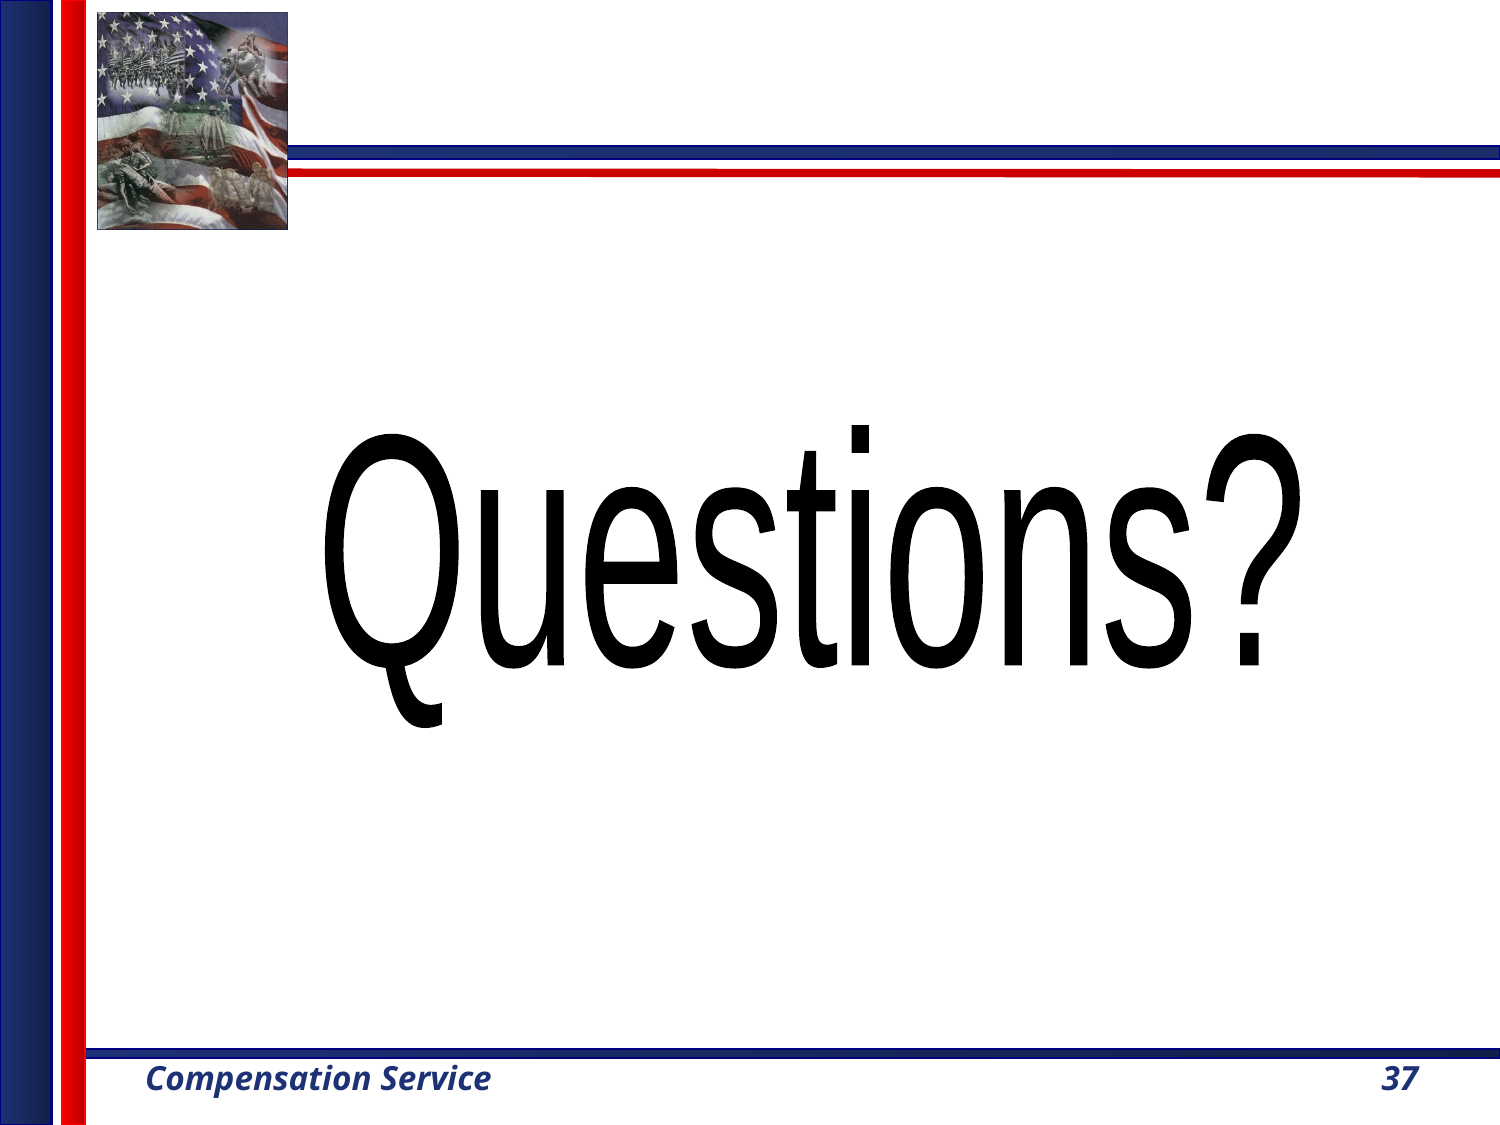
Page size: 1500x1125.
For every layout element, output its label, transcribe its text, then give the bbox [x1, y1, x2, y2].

slide_number 37 [1299, 1042, 1500, 1118]
picture [97, 12, 288, 230]
list [211, 293, 1465, 993]
